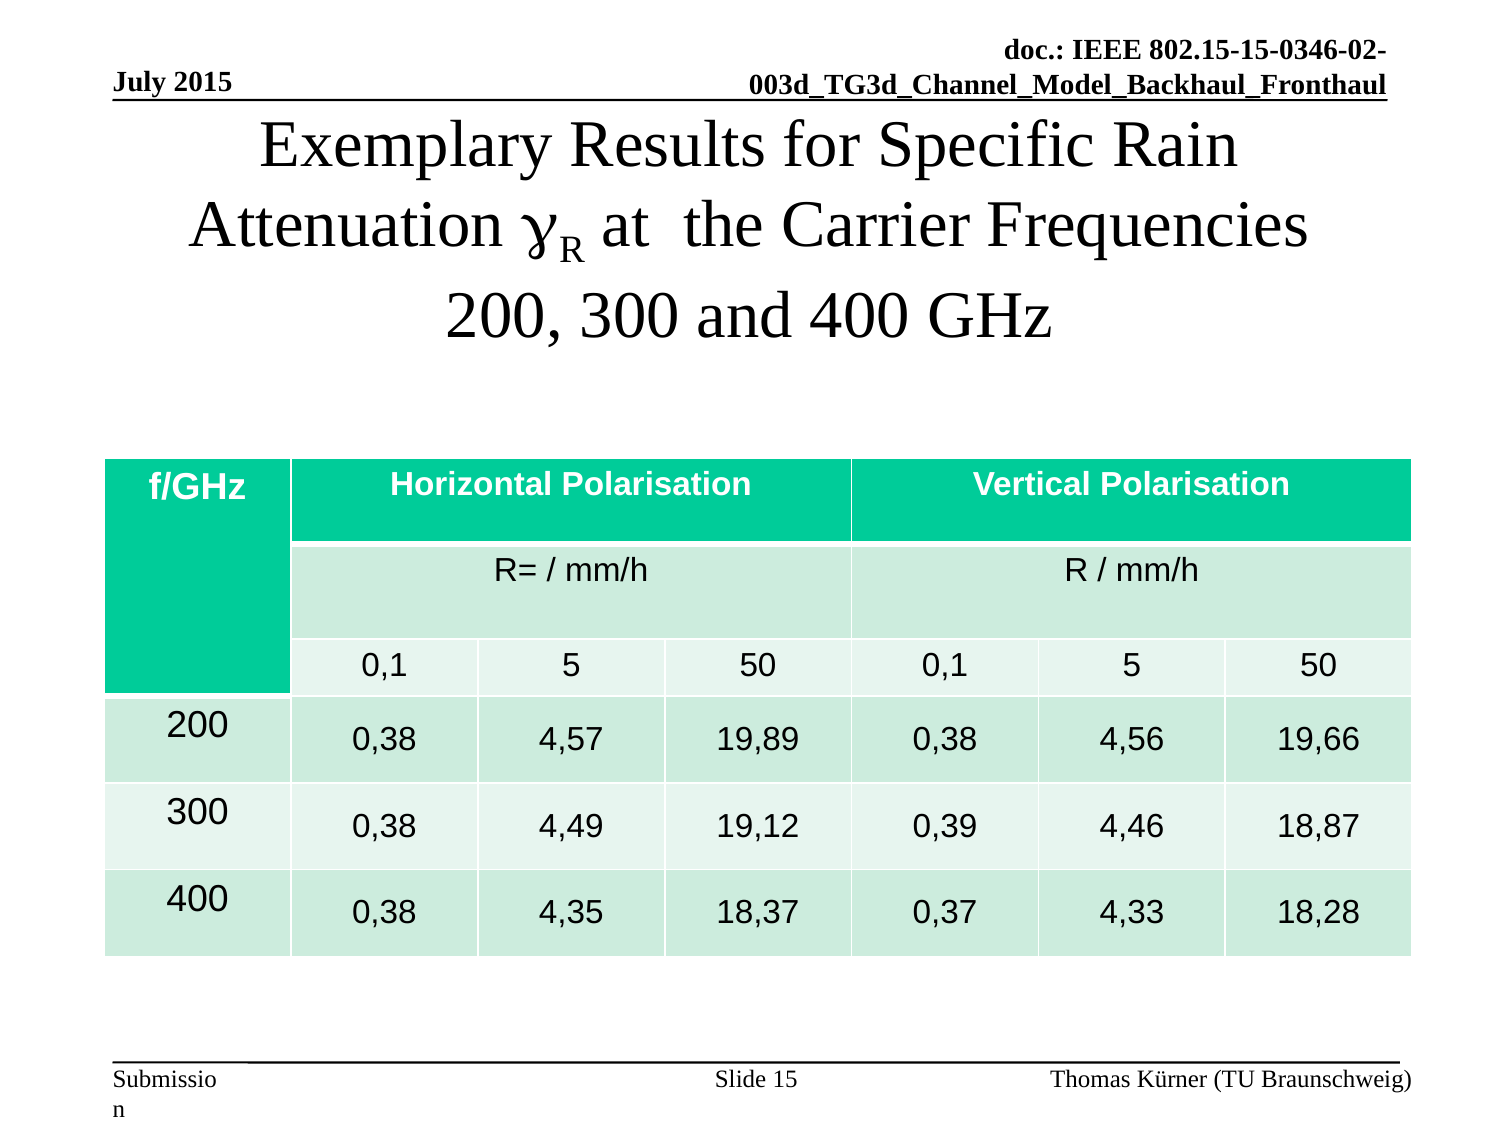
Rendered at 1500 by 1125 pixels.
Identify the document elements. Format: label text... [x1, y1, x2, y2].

table_cell 4,46 [1039, 784, 1224, 869]
table_cell 0,38 [292, 697, 477, 782]
table_cell 4,57 [479, 697, 664, 782]
table_cell 400 [105, 870, 290, 956]
table_cell R / mm/h [852, 547, 1411, 638]
table_cell 4,33 [1039, 870, 1224, 956]
table_cell 0,1 [852, 640, 1038, 695]
table_cell 5 [1039, 640, 1224, 695]
table_cell 4,49 [479, 784, 664, 869]
table_cell 200 [105, 699, 290, 782]
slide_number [112, 61, 376, 98]
table_cell 4,35 [479, 870, 664, 956]
table_header Vertical Polarisation [852, 459, 1411, 541]
table_cell 50 [1226, 640, 1411, 695]
table_cell 0,38 [292, 870, 477, 956]
title Exemplary Results for Specific Rain Attenuation gR at the Carrier Frequencies 200, 300 and 400 GHz [112, 137, 1388, 313]
table_cell 18,87 [1226, 784, 1411, 869]
footer Thomas Kürner (TU Braunschweig) [899, 1061, 1413, 1093]
table_cell 300 [105, 784, 290, 869]
table_cell 18,37 [666, 870, 851, 956]
table_cell 5 [479, 640, 664, 695]
table_cell R= / mm/h [292, 547, 851, 638]
table_cell 19,89 [666, 697, 851, 782]
table_cell 50 [666, 640, 851, 695]
table_cell 0,39 [852, 784, 1038, 869]
table_header Horizontal Polarisation [292, 459, 851, 541]
slide_number Slide 15 [712, 1061, 800, 1093]
table_cell 19,66 [1226, 697, 1411, 782]
table_cell 19,12 [666, 784, 851, 869]
table_header f/GHz [105, 459, 290, 693]
table_cell 0,37 [852, 870, 1038, 956]
table_cell 4,56 [1039, 697, 1224, 782]
table_cell 0,1 [292, 640, 477, 695]
table_cell 0,38 [292, 784, 477, 869]
table_cell 0,38 [852, 697, 1038, 782]
table_cell 18,28 [1226, 870, 1411, 956]
